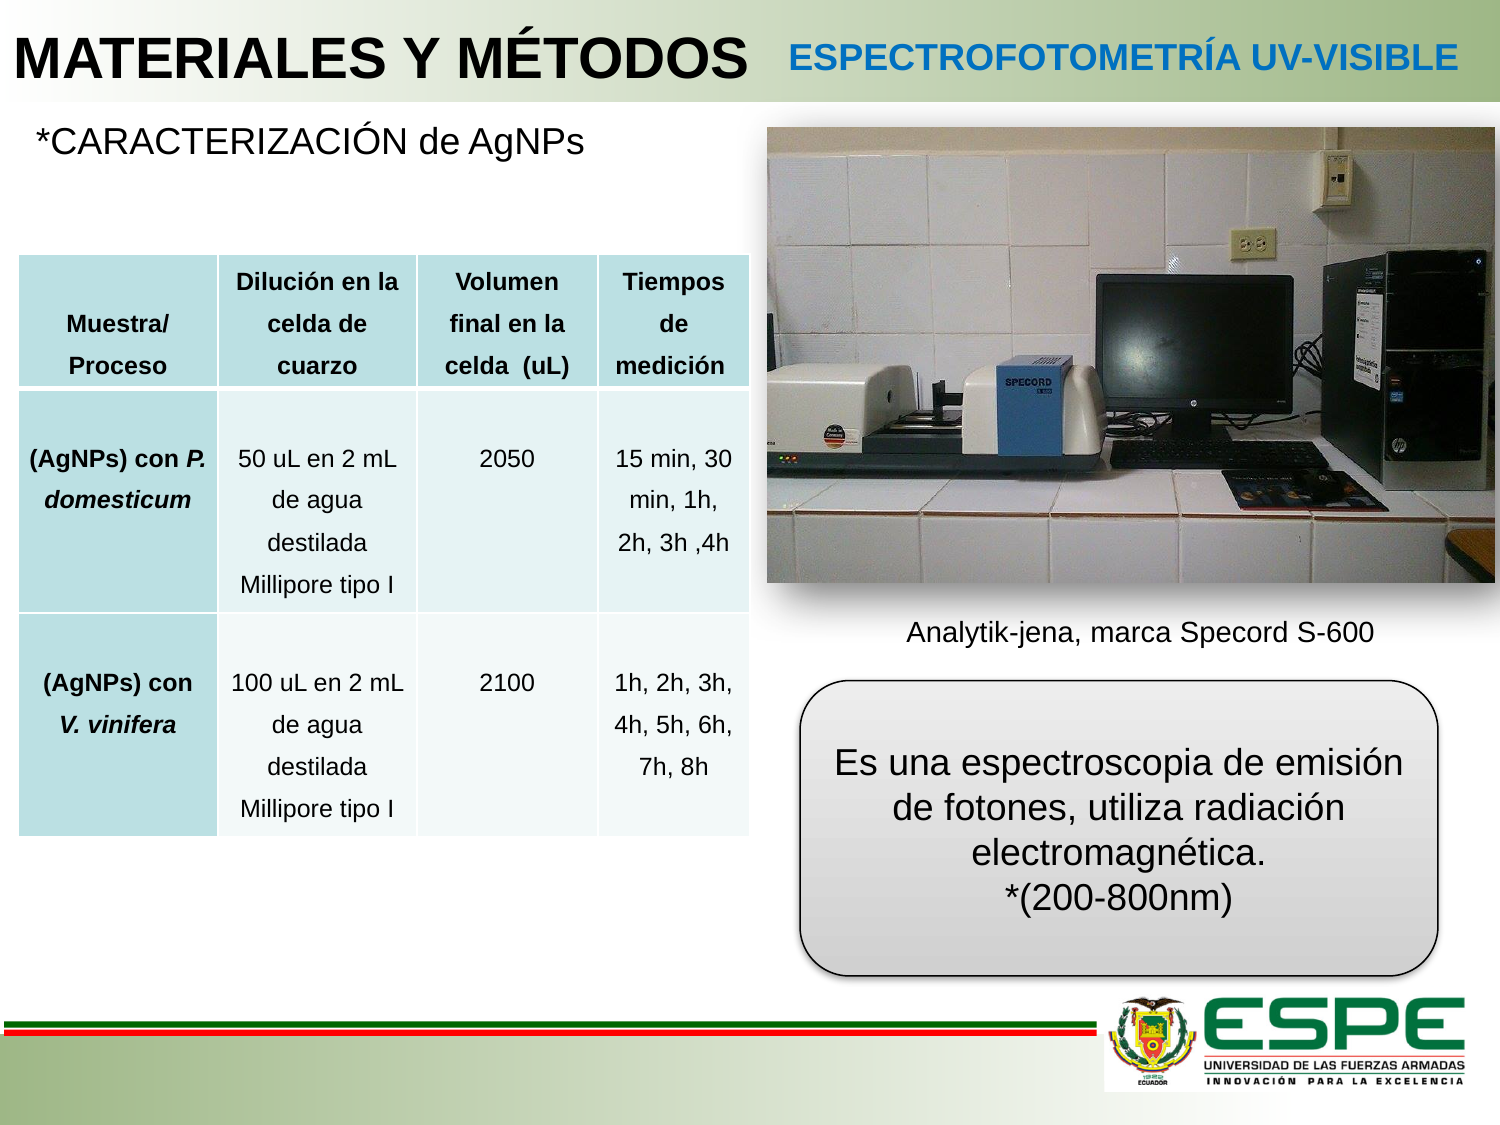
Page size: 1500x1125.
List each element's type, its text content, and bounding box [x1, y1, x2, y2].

text_box ESPECTROFOTOMETRÍA UV-VISIBLE [798, 25, 1495, 86]
table_cell 2050 [418, 391, 597, 612]
text_box Es una espectroscopia de emisión de fotones, utiliza radiación electromagnética. *(200-800nm) [799, 679, 1439, 977]
table_header Tiempos de medición [599, 255, 749, 386]
table_cell 15 min, 30 min, 1h, 2h, 3h ,4h [599, 391, 749, 612]
text_box Analytik-jena, marca Specord S-600 [891, 606, 1500, 657]
table_cell 50 uL en 2 mL de agua destilada Millipore tipo I [219, 391, 416, 612]
text_box *CARACTERIZACIÓN de AgNPs [21, 109, 601, 170]
picture [767, 126, 1495, 584]
table_cell 1h, 2h, 3h, 4h, 5h, 6h, 7h, 8h [599, 614, 749, 836]
table_cell 100 uL en 2 mL de agua destilada Millipore tipo I [219, 614, 416, 836]
table_header Dilución en la celda de cuarzo [219, 255, 416, 386]
text_box MATERIALES Y MÉTODOS [0, 13, 798, 98]
table_header Volumen final en la celda (uL) [418, 255, 597, 386]
table_cell (AgNPs) con V. vinifera [19, 614, 217, 836]
table_cell 2100 [418, 614, 597, 836]
table_cell (AgNPs) con P. domesticum [19, 391, 217, 612]
picture [1104, 976, 1483, 1092]
table_header Muestra/ Proceso [19, 255, 217, 386]
